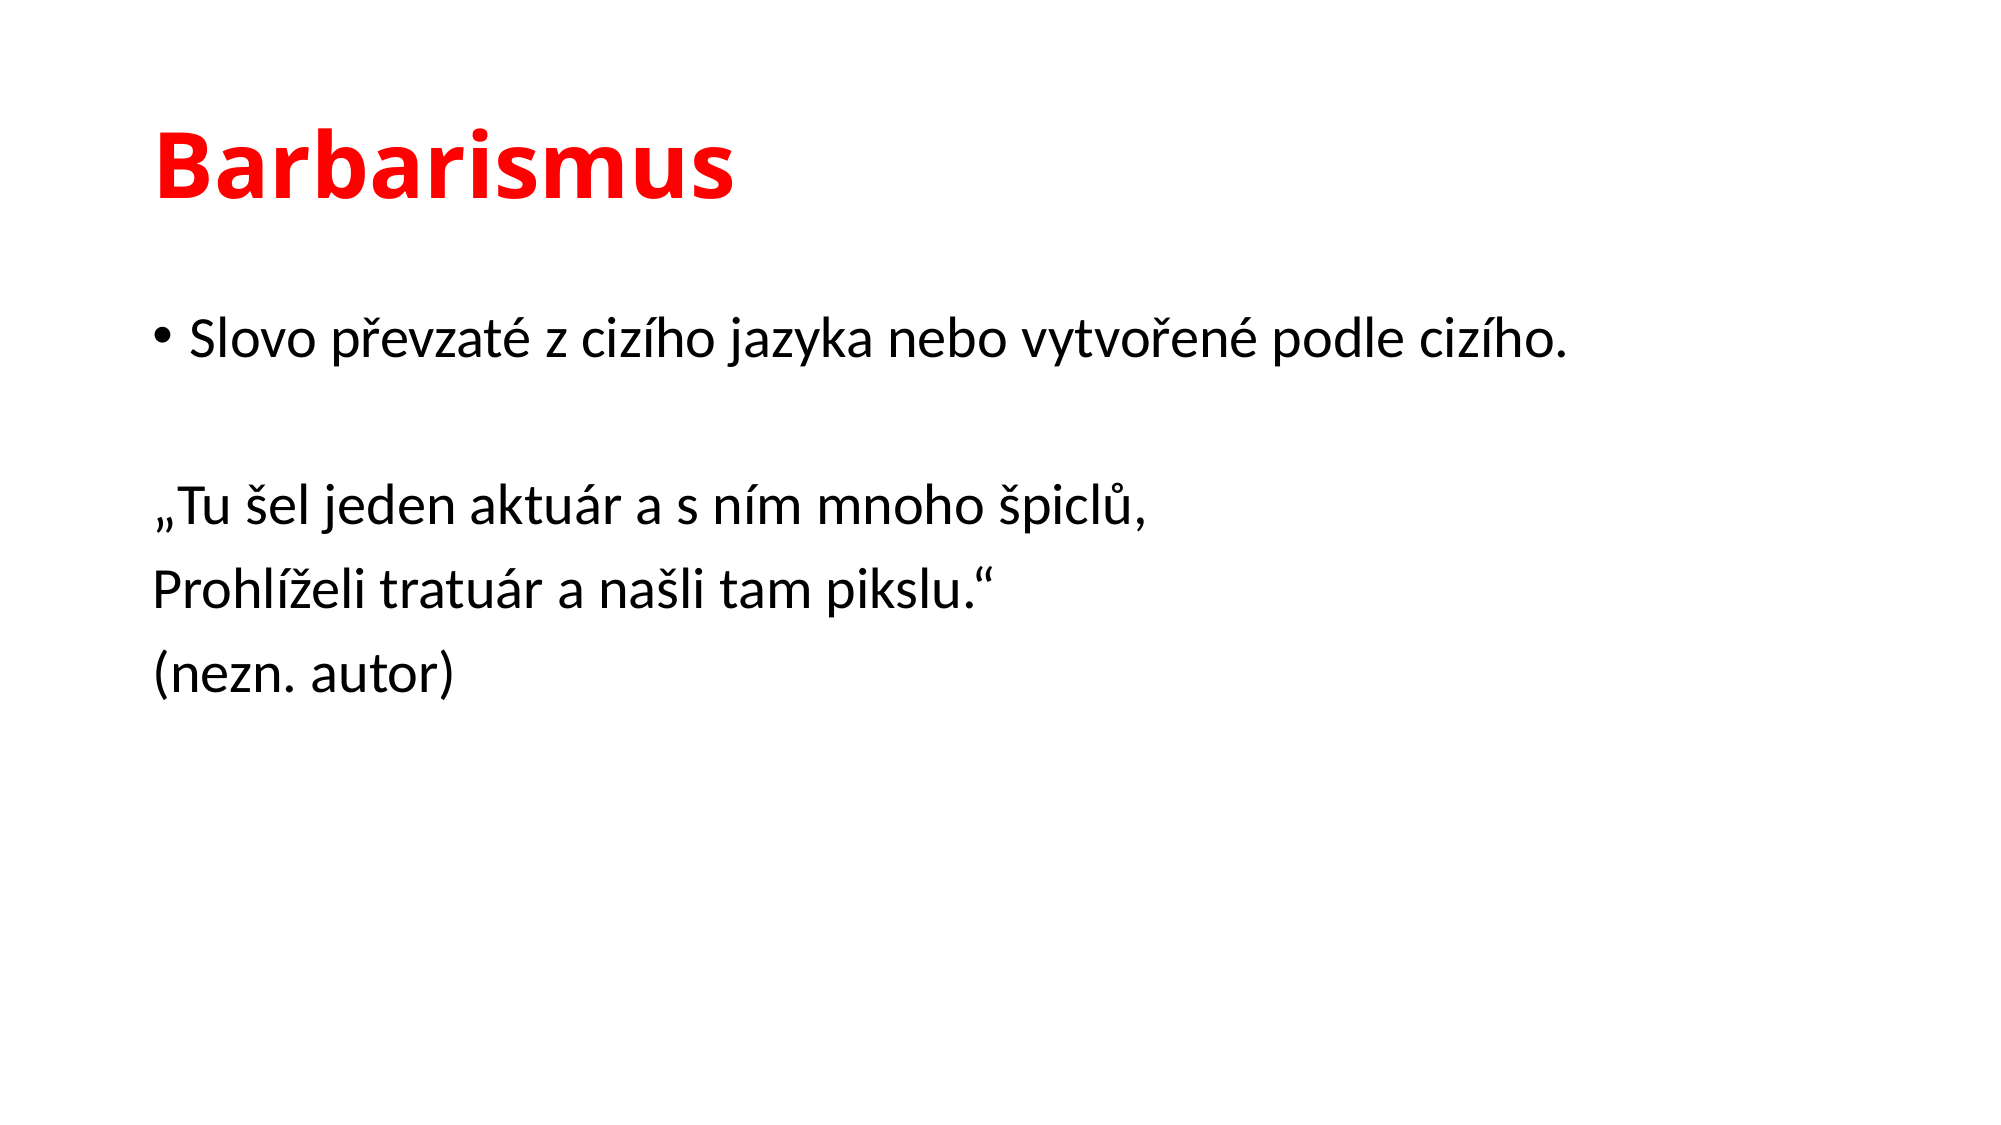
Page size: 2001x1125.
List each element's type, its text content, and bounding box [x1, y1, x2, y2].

title Barbarismus [137, 59, 1863, 278]
list Slovo převzaté z cizího jazyka nebo vytvořené podle cizího. „Tu šel jeden aktuár a s ním mnoho špiclů, Prohlíželi tratuár a našli tam pikslu.“ (nezn. autor) [137, 299, 1863, 1014]
